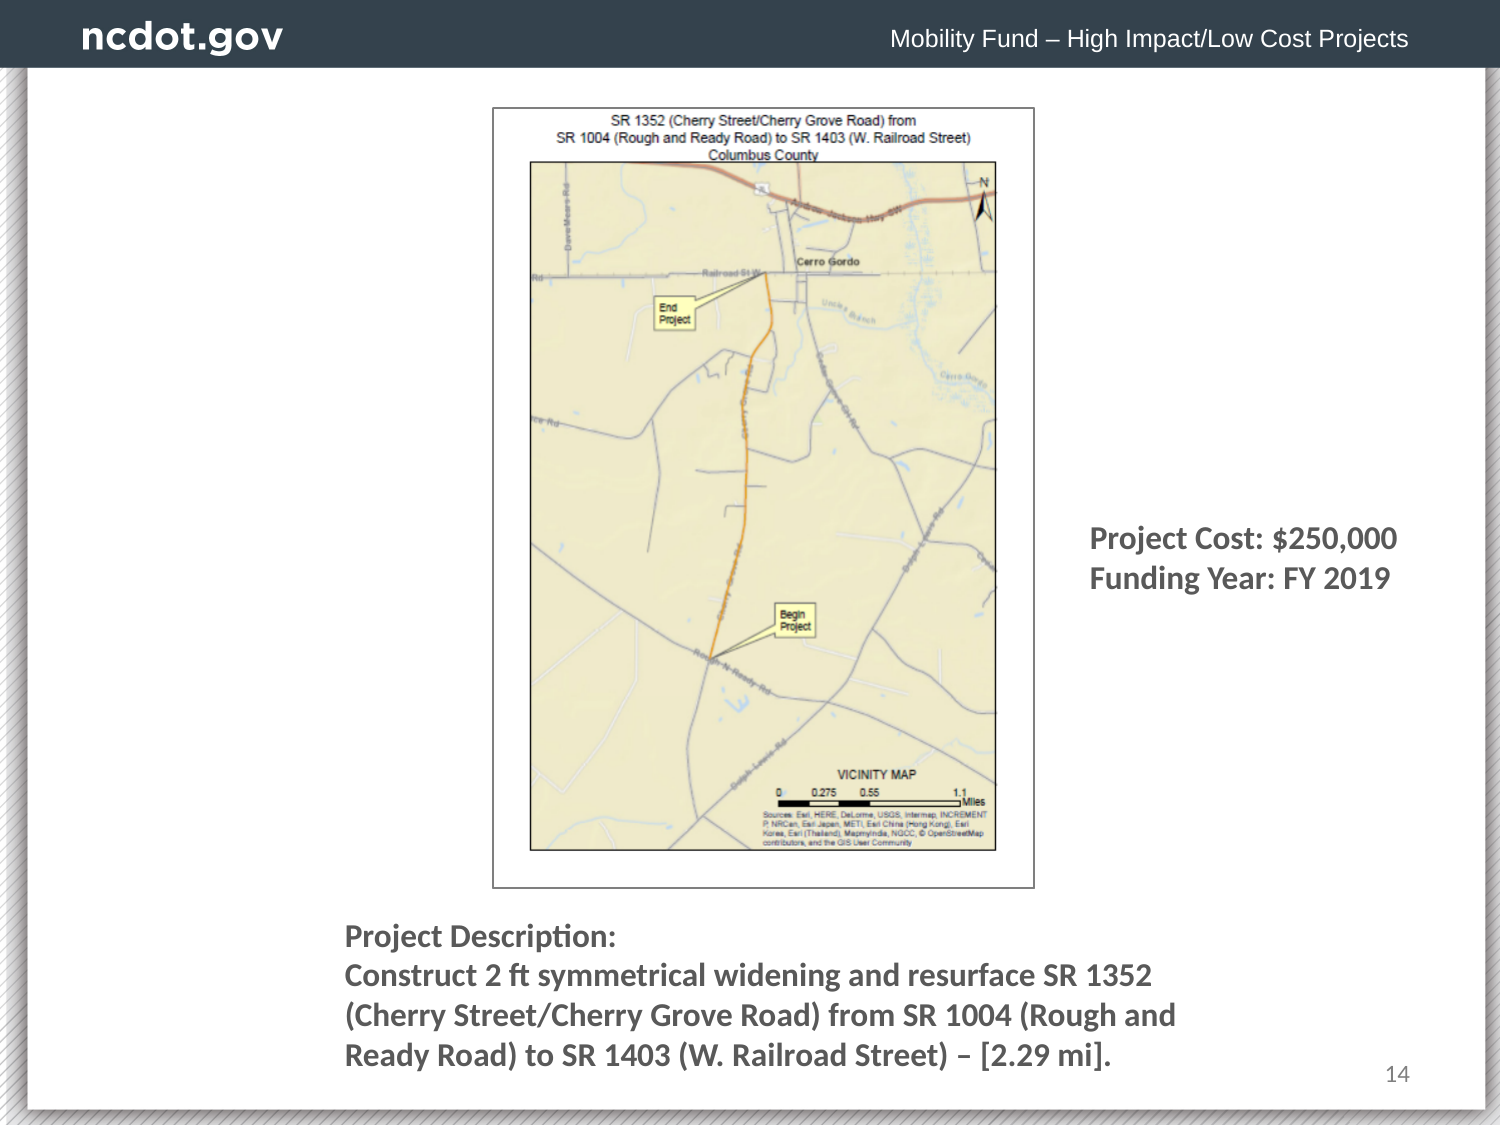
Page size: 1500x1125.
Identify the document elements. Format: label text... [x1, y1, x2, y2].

text_box Project Description: Construct 2 ft symmetrical widening and resurface SR 1352 (Cherry Street/Cherry Grove Road) from SR 1004 (Rough and Ready Road) to SR 1403 (W. Railroad Street) – [2.29 mi]. [330, 906, 1194, 1081]
list Mobility Fund – High Impact/Low Cost Projects [793, 14, 1425, 58]
text_box Project Cost: $250,000 Funding Year: FY 2019 [1074, 508, 1425, 604]
slide_number 14 [1074, 1042, 1425, 1103]
picture [0, 0, 1500, 1125]
